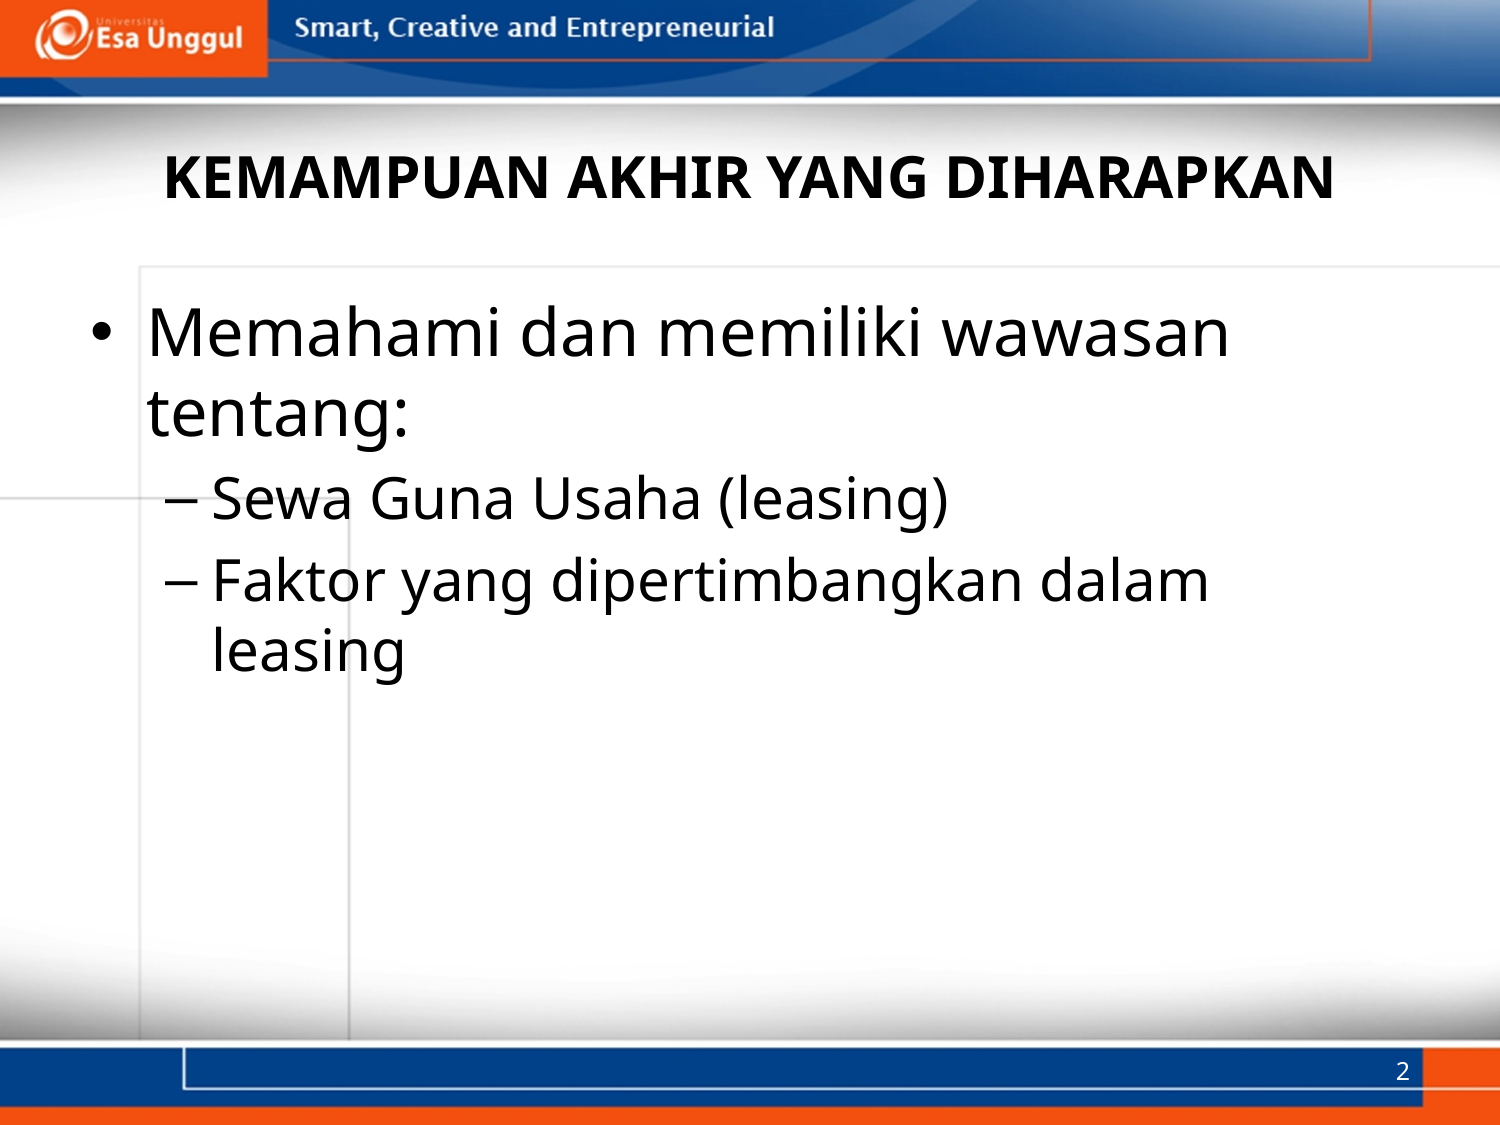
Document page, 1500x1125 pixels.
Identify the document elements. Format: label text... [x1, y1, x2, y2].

list Memahami dan memiliki wawasan tentang: Sewa Guna Usaha (leasing) Faktor yang dipertimbangkan dalam leasing [75, 282, 1425, 1025]
picture [0, 0, 1500, 1125]
title KEMAMPUAN AKHIR YANG DIHARAPKAN [75, 99, 1425, 250]
slide_number 2 [1250, 1042, 1425, 1103]
